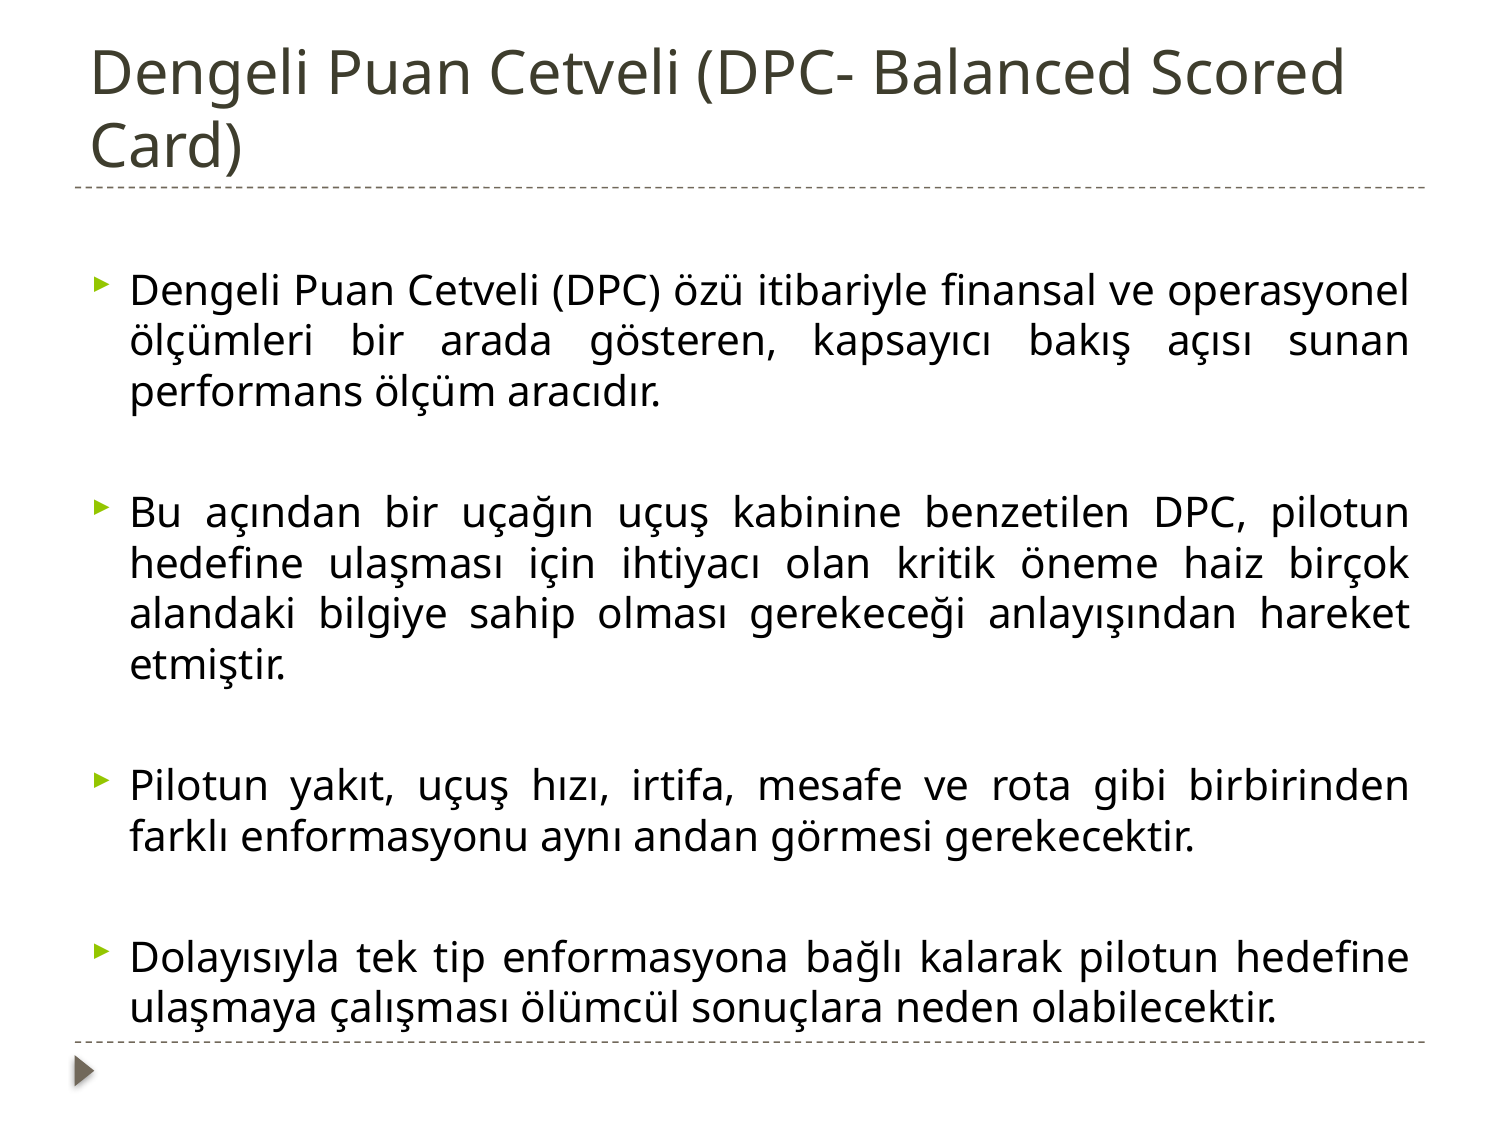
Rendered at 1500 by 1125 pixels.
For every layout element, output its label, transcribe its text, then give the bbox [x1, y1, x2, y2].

list Dengeli Puan Cetveli (DPC) özü itibariyle finansal ve operasyonel ölçümleri bir arada gösteren, kapsayıcı bakış açısı sunan performans ölçüm aracıdır. Bu açından bir uçağın uçuş kabinine benzetilen DPC, pilotun hedefine ulaşması için ihtiyacı olan kritik öneme haiz birçok alandaki bilgiye sahip olması gerekeceği anlayışından hareket etmiştir. Pilotun yakıt, uçuş hızı, irtifa, mesafe ve rota gibi birbirinden farklı enformasyonu aynı andan görmesi gerekecektir. Dolayısıyla tek tip enformasyona bağlı kalarak pilotun hedefine ulaşmaya çalışması ölümcül sonuçlara neden olabilecektir. [76, 255, 1427, 1087]
title Dengeli Puan Cetveli (DPC- Balanced Scored Card) [75, 24, 1425, 188]
